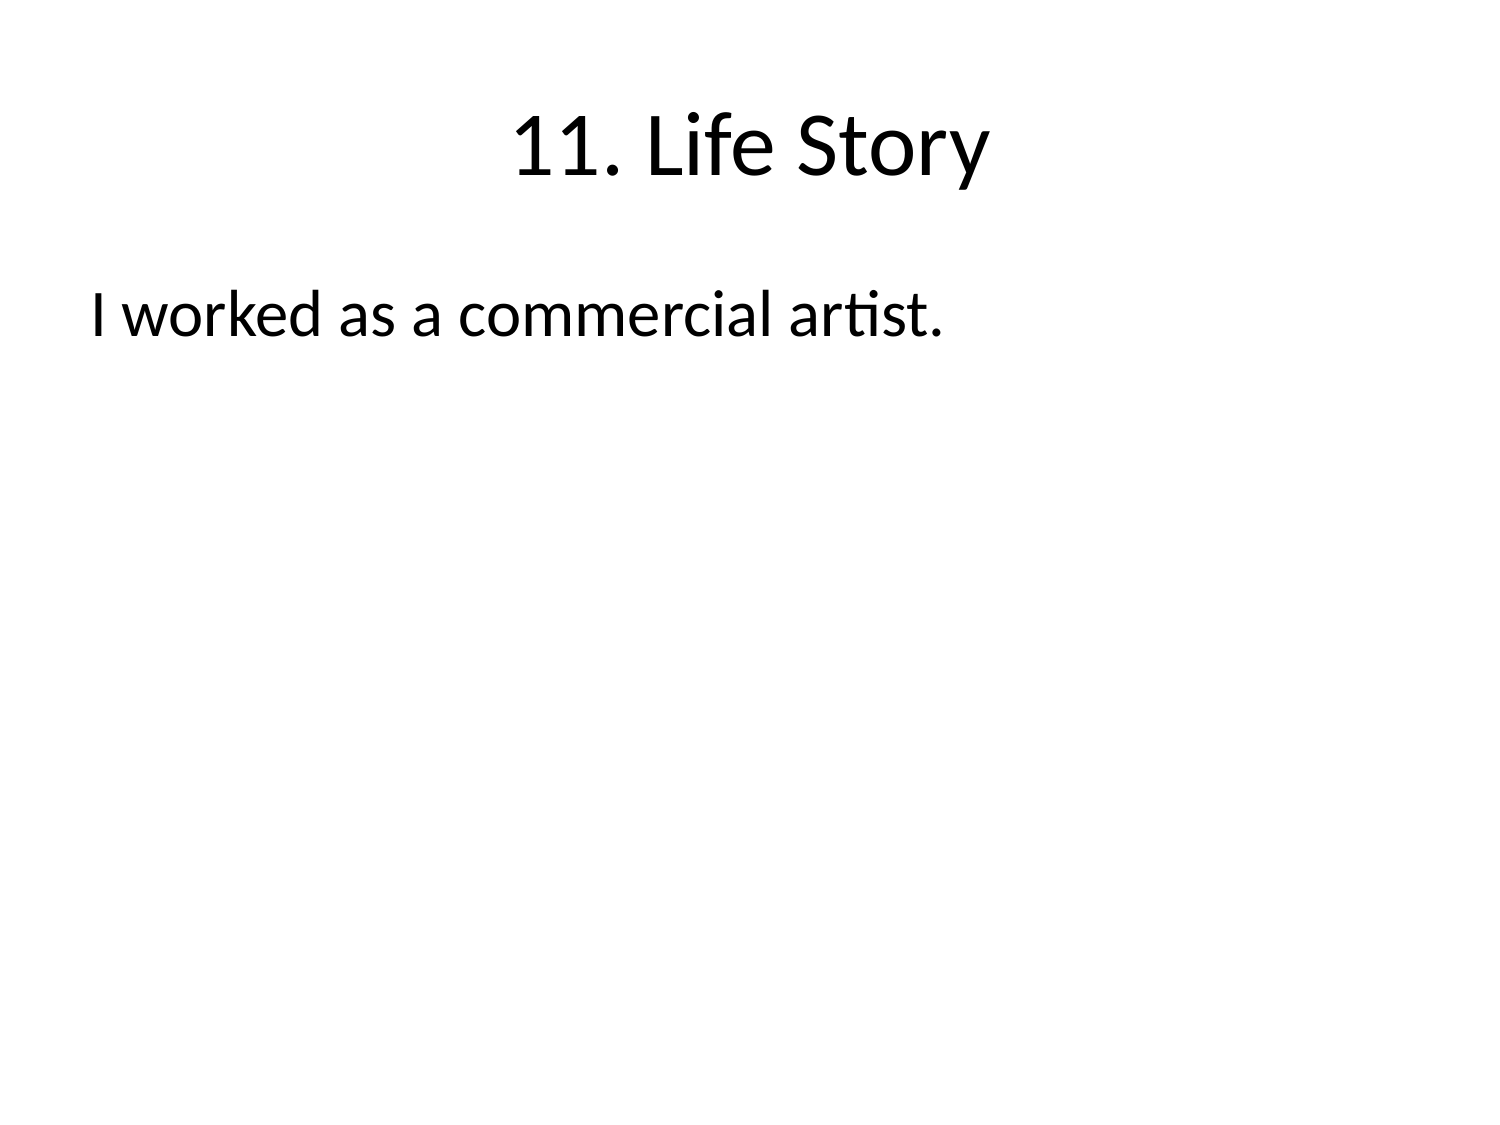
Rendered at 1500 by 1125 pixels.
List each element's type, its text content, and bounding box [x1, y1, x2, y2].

title 11. Life Story [75, 45, 1425, 233]
list I worked as a commercial artist. [75, 262, 1425, 1005]
